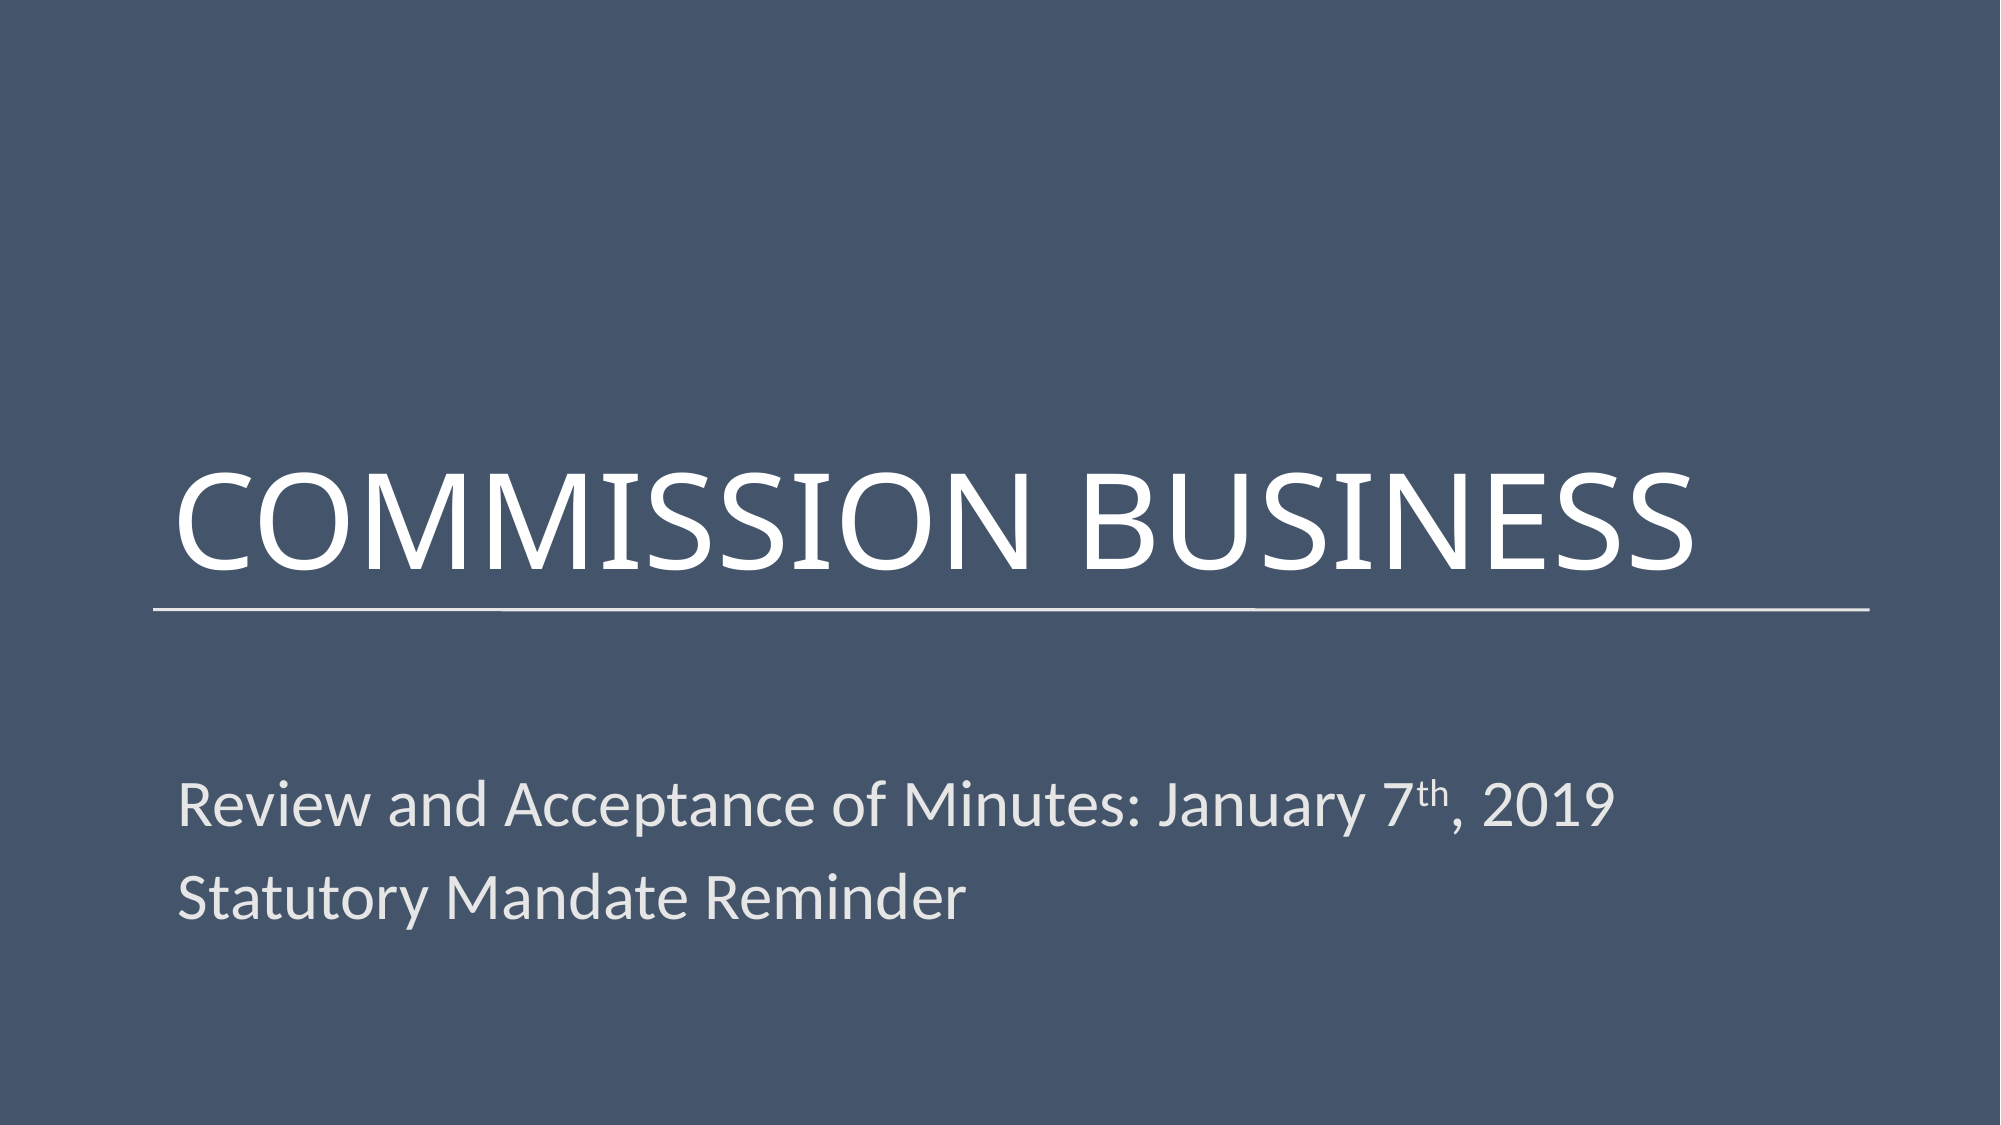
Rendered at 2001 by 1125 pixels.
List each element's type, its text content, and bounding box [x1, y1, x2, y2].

list Review and Acceptance of Minutes: January 7th, 2019 Statutory Mandate Reminder [157, 758, 1858, 1006]
title Commission Business [151, 318, 1852, 609]
